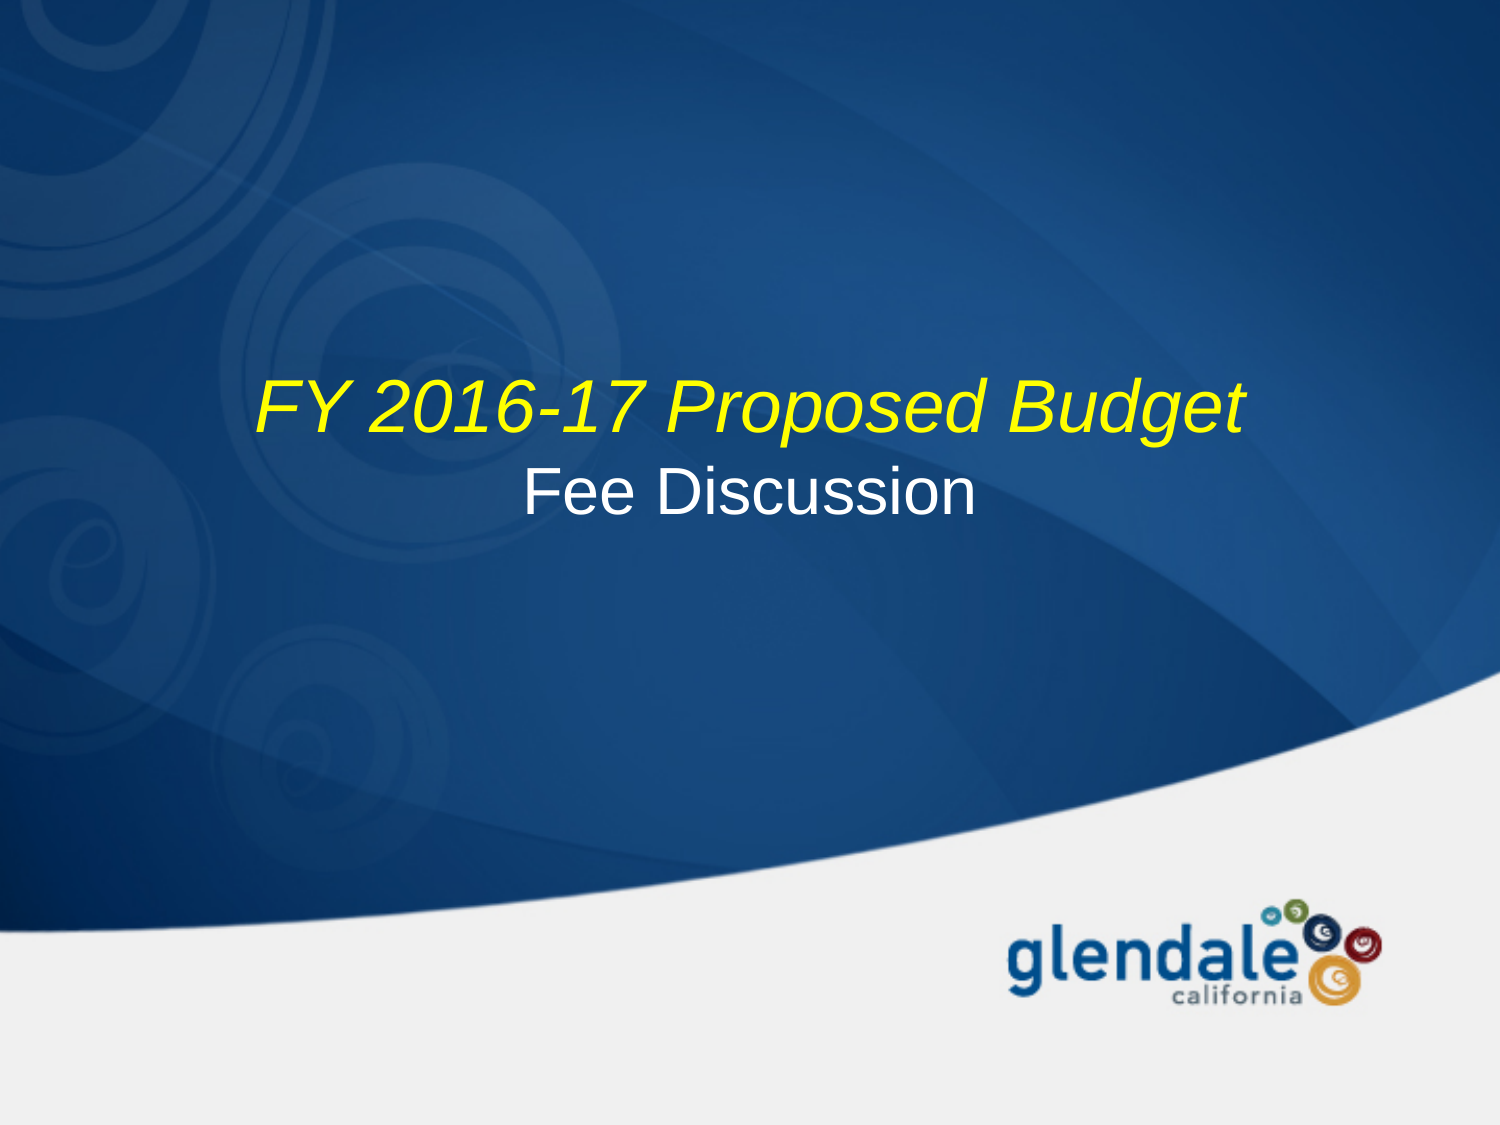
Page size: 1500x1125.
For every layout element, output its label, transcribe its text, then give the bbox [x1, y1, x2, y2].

text_box FY 2016-17 Proposed Budget Fee Discussion [125, 349, 1375, 535]
picture [0, 0, 1500, 1125]
